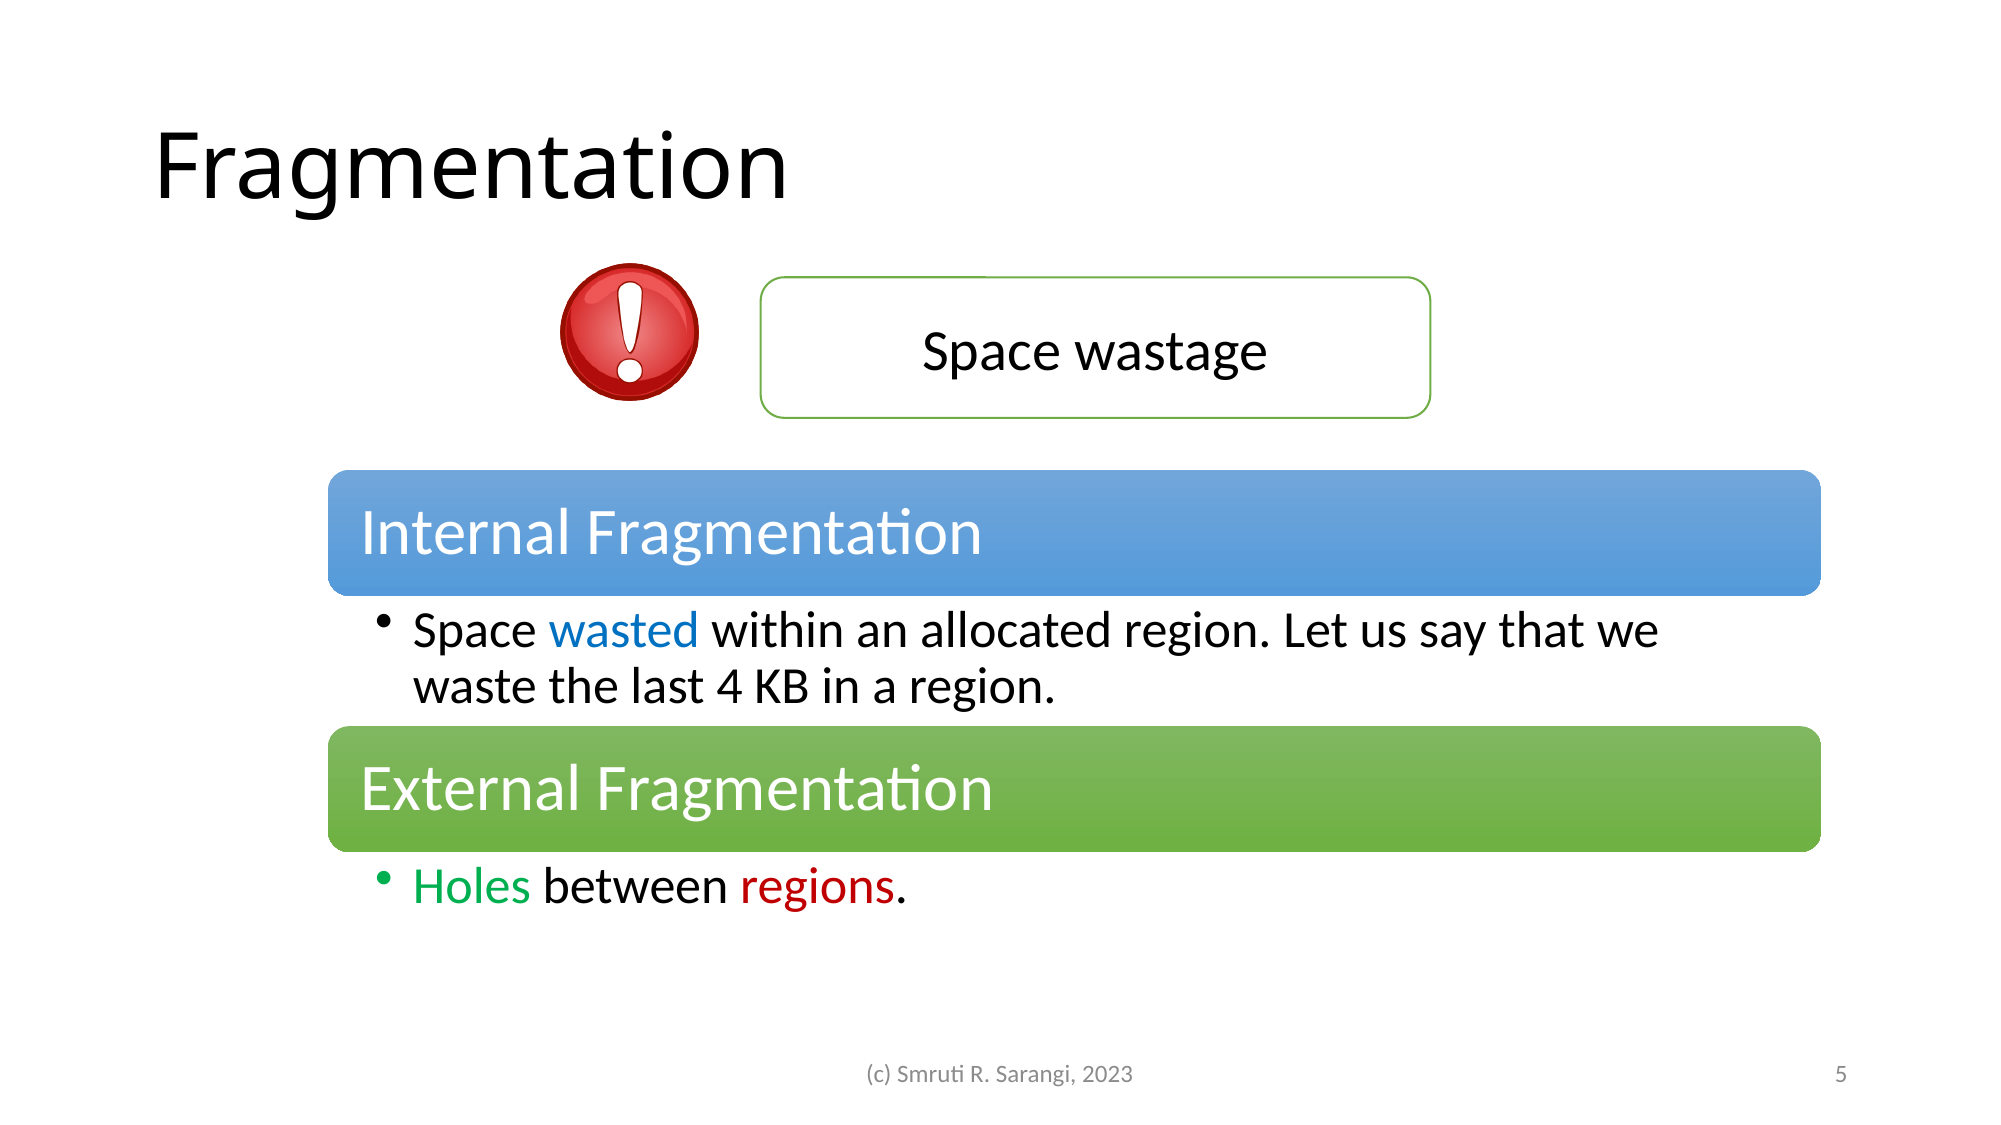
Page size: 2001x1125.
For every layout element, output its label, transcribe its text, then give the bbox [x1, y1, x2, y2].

footer (c) Smruti R. Sarangi, 2023 [662, 1042, 1338, 1103]
text_box Space wastage [759, 276, 1432, 419]
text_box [327, 465, 1822, 943]
title Fragmentation [137, 59, 1863, 278]
slide_number 5 [1412, 1042, 1863, 1103]
picture [560, 263, 699, 401]
